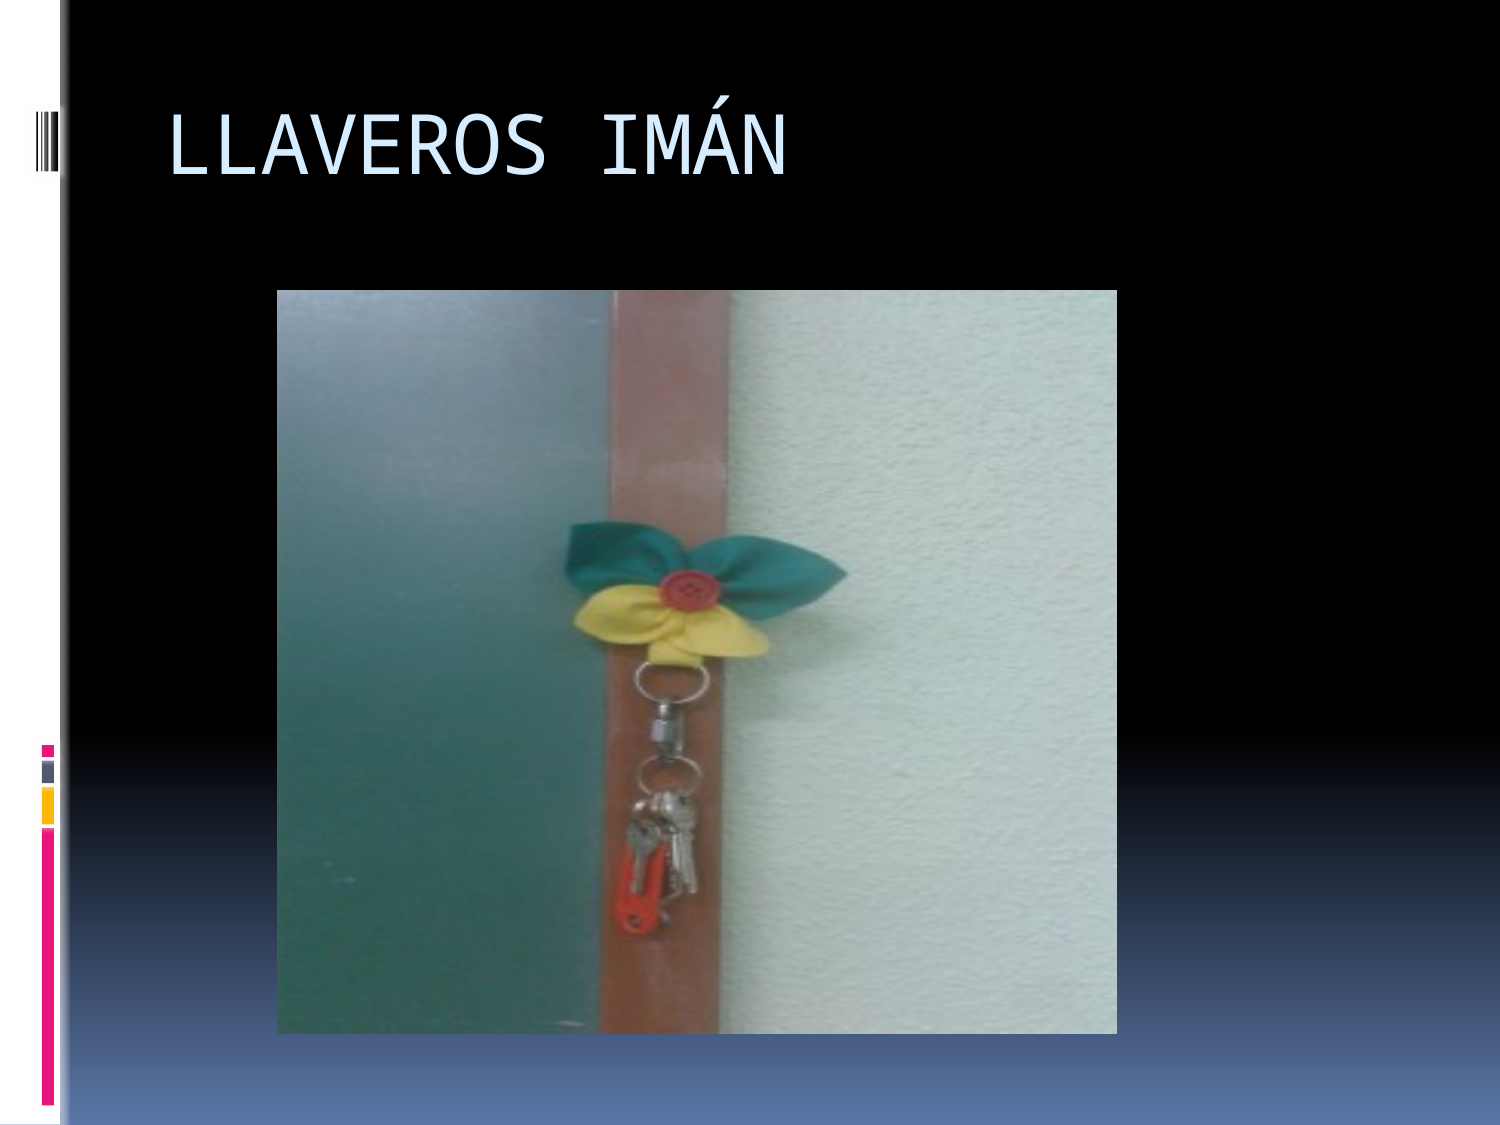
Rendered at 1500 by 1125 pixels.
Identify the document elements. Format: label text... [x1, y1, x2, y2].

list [276, 290, 1117, 1034]
title LLAVEROS IMÁN [150, 83, 1425, 234]
